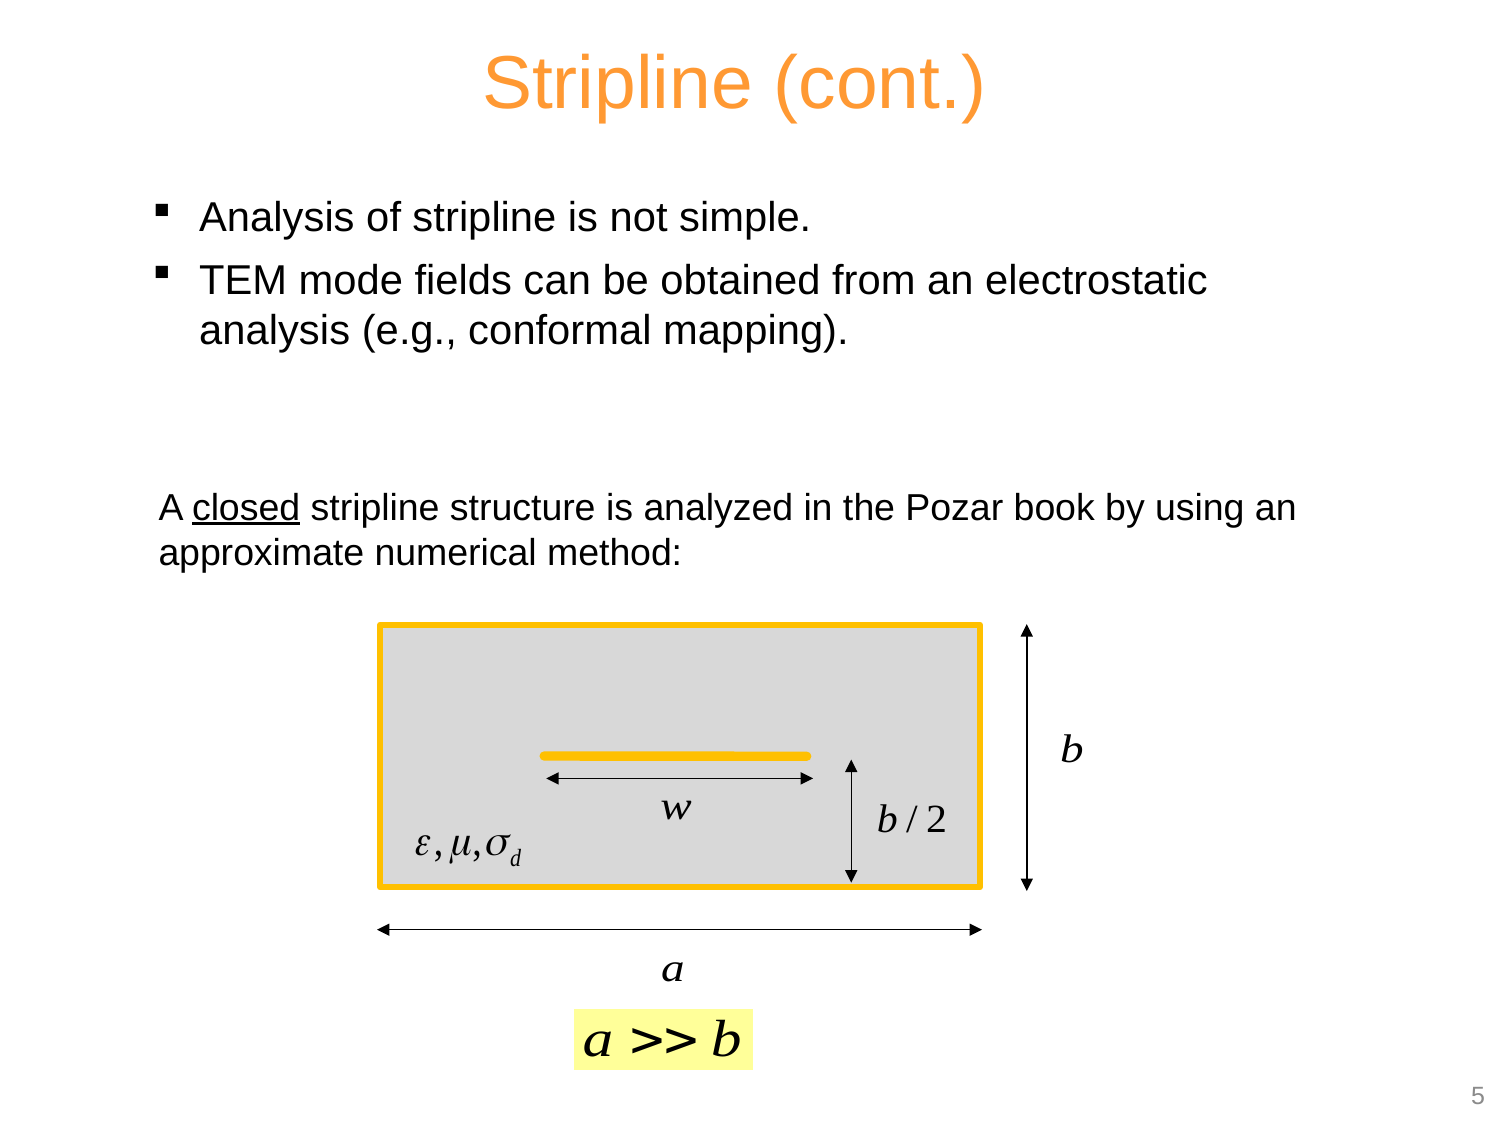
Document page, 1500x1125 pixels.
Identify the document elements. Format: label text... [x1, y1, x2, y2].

text_box [364, 559, 1139, 994]
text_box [376, 623, 1094, 1070]
text_box Analysis of stripline is not simple. TEM mode fields can be obtained from an electrostatic analysis (e.g., conformal mapping). [137, 182, 1314, 361]
text_box Stripline (cont.) [284, 26, 1185, 132]
text_box A closed stripline structure is analyzed in the Pozar book by using an approximate numerical method: [143, 475, 1321, 581]
slide_number 5 [1149, 1065, 1500, 1125]
